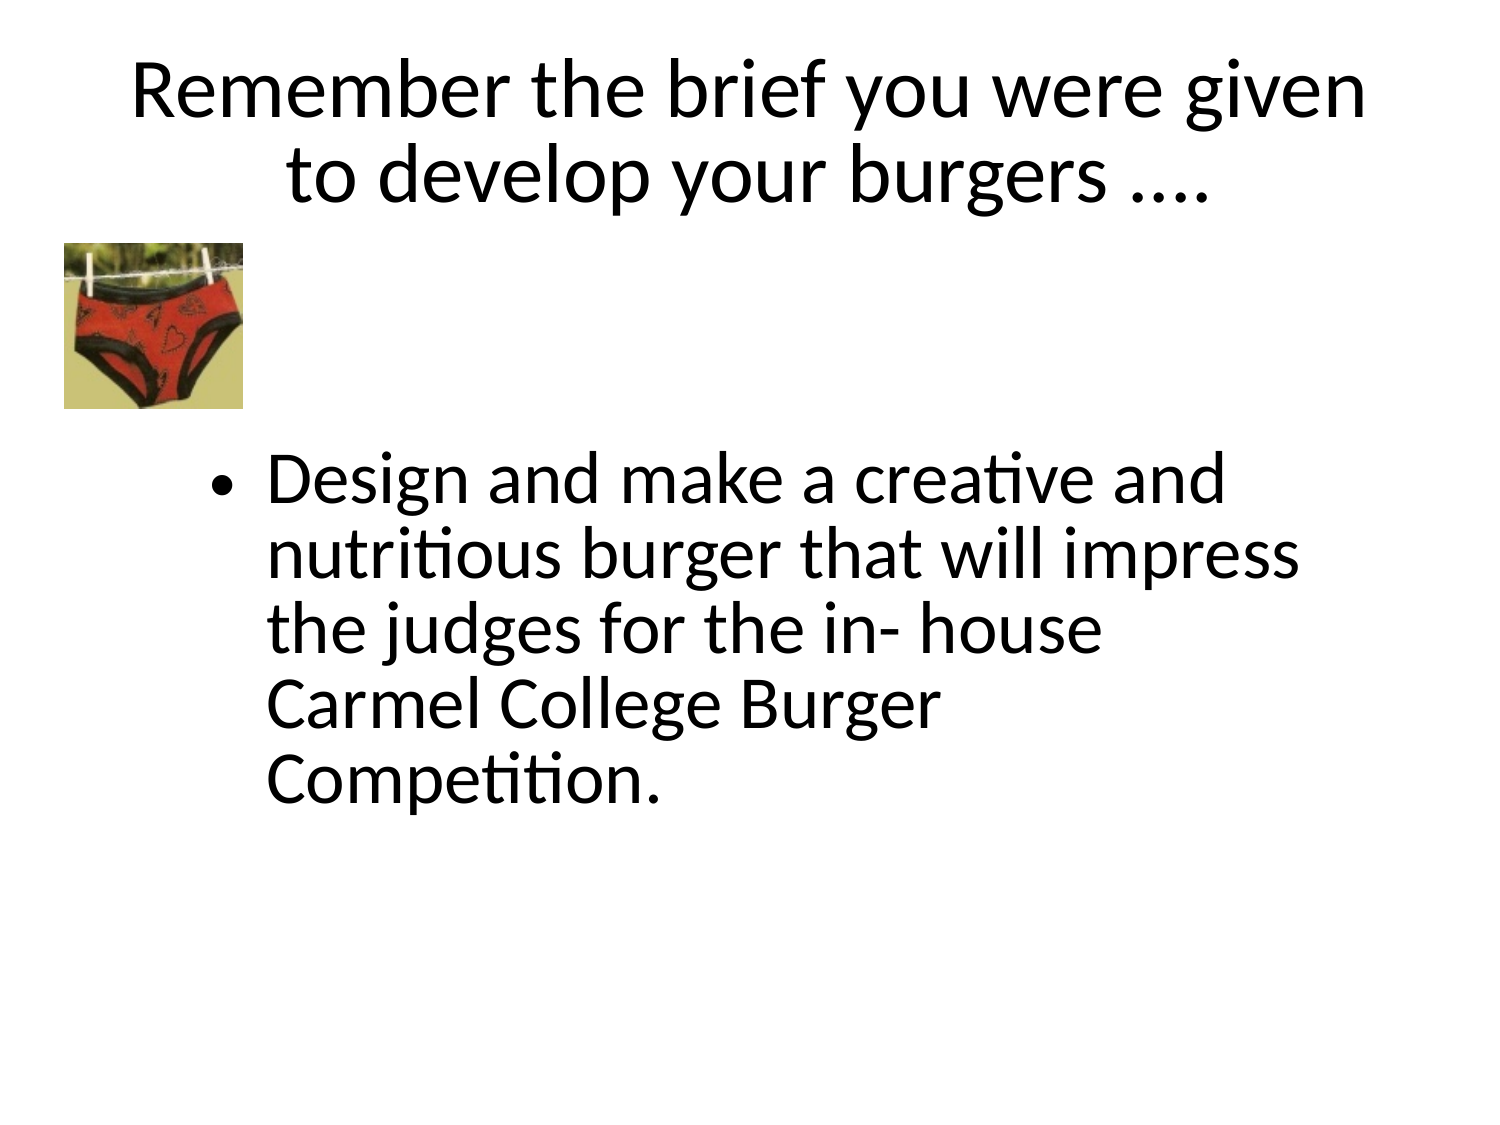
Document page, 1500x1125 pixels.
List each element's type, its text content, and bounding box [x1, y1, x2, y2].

list Design and make a creative and nutritious burger that will impress the judges for the in- house Carmel College Burger Competition. [194, 439, 1317, 870]
title Remember the brief you were given to develop your burgers .... [75, 45, 1425, 233]
picture [64, 243, 243, 410]
